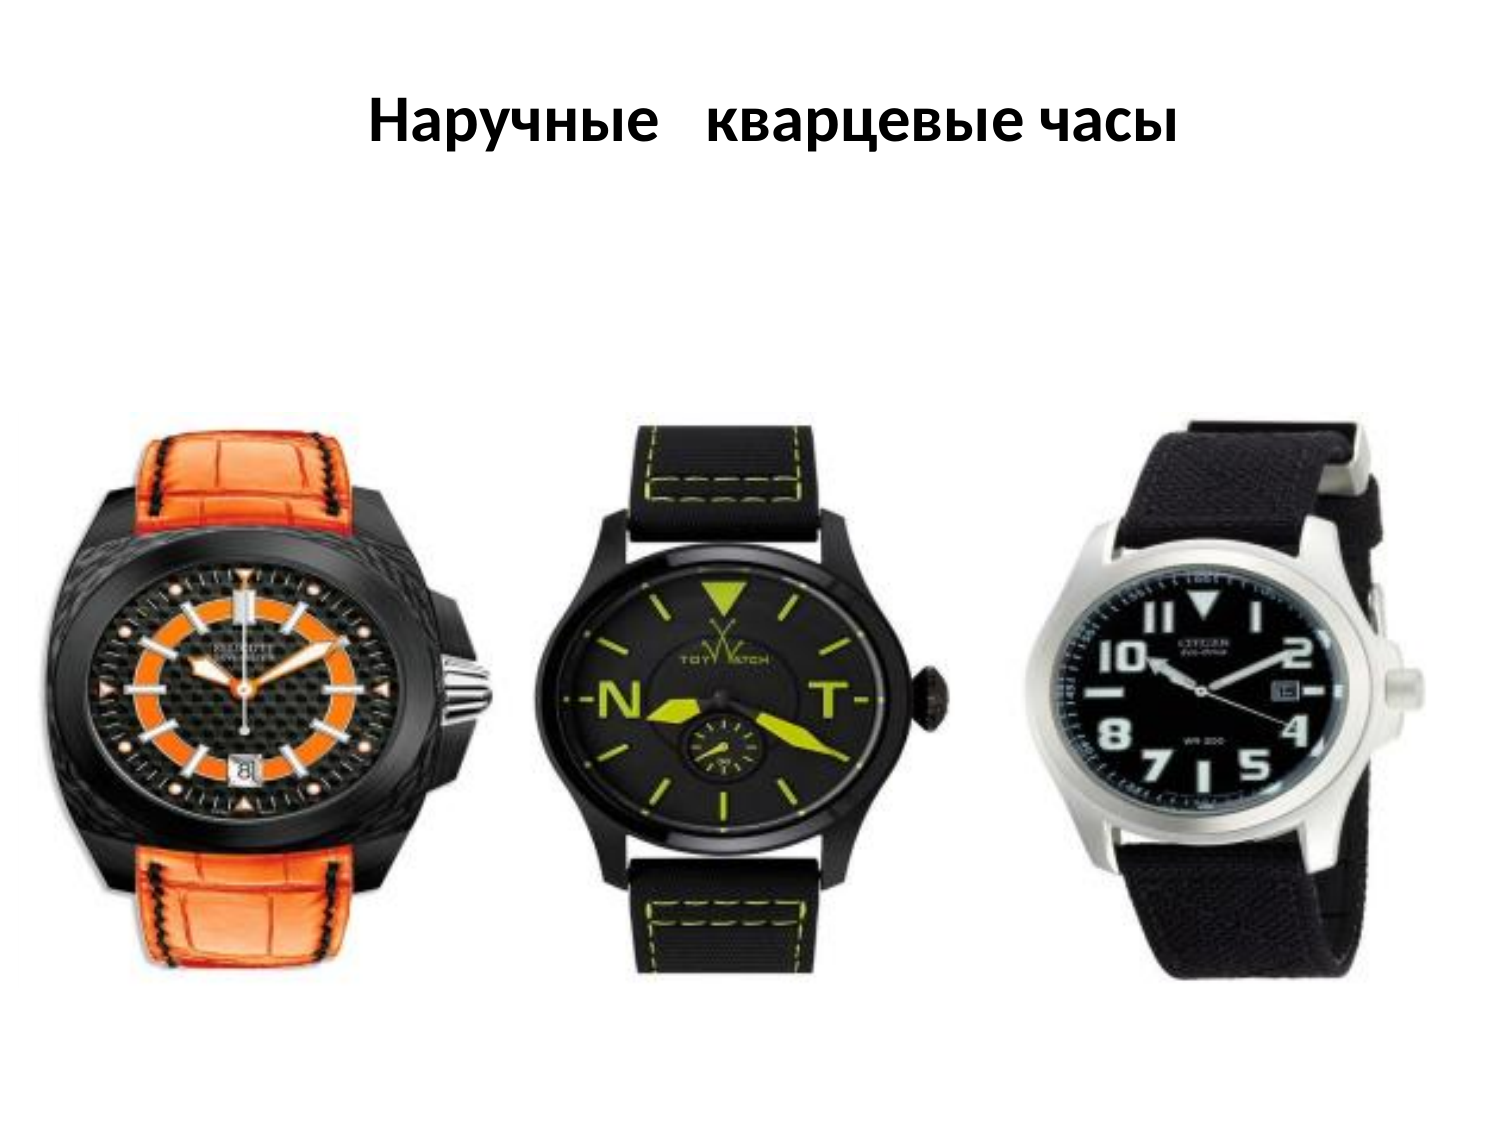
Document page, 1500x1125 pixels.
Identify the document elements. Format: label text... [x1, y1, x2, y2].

picture [17, 412, 1500, 988]
text_box Наручные кварцевые часы [354, 67, 1196, 162]
